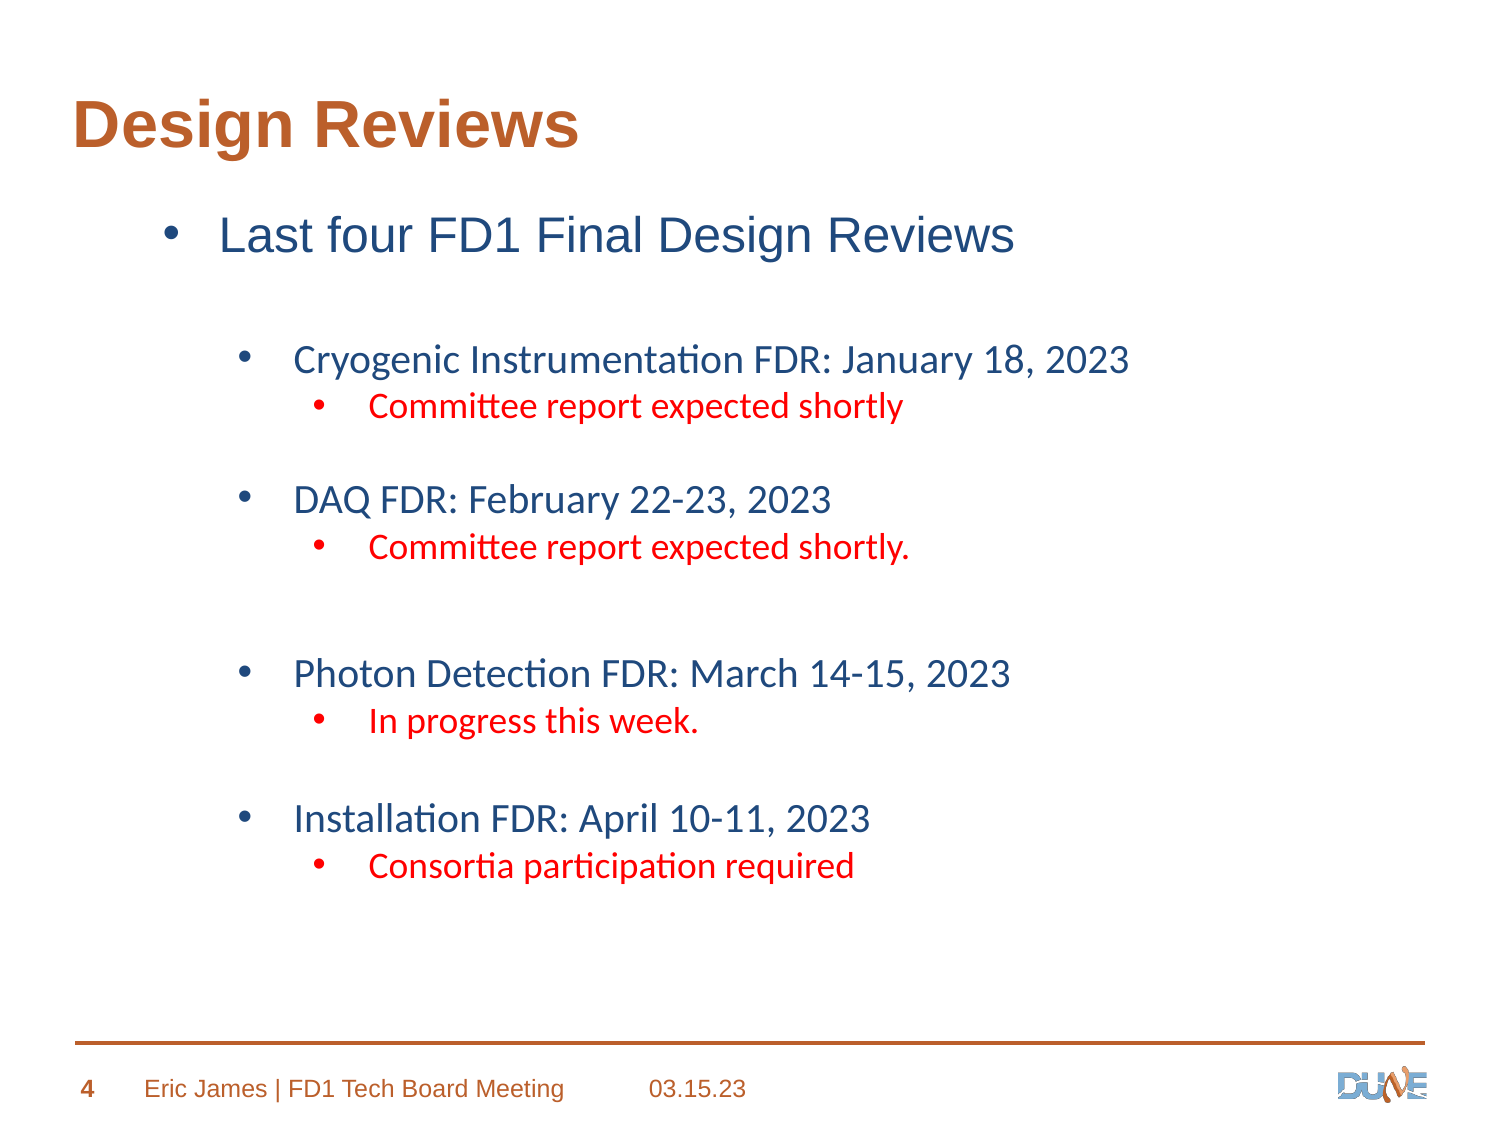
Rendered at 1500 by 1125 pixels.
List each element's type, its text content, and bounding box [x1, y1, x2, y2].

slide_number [646, 1072, 966, 1103]
picture [1338, 1066, 1427, 1103]
title Design Reviews [72, 81, 1428, 162]
slide_number 4 [39, 1072, 95, 1103]
footer Eric James | FD1 Tech Board Meeting [142, 1072, 600, 1103]
list Last four FD1 Final Design Reviews Cryogenic Instrumentation FDR: January 18, 2023 Committee report expected shortly DAQ FDR: February 22-23, 2023 Committee report expected shortly. Photon Detection FDR: March 14-15, 2023 In progress this week. Installation FDR: April 10-11, 2023 Consortia participation required [162, 202, 1213, 930]
